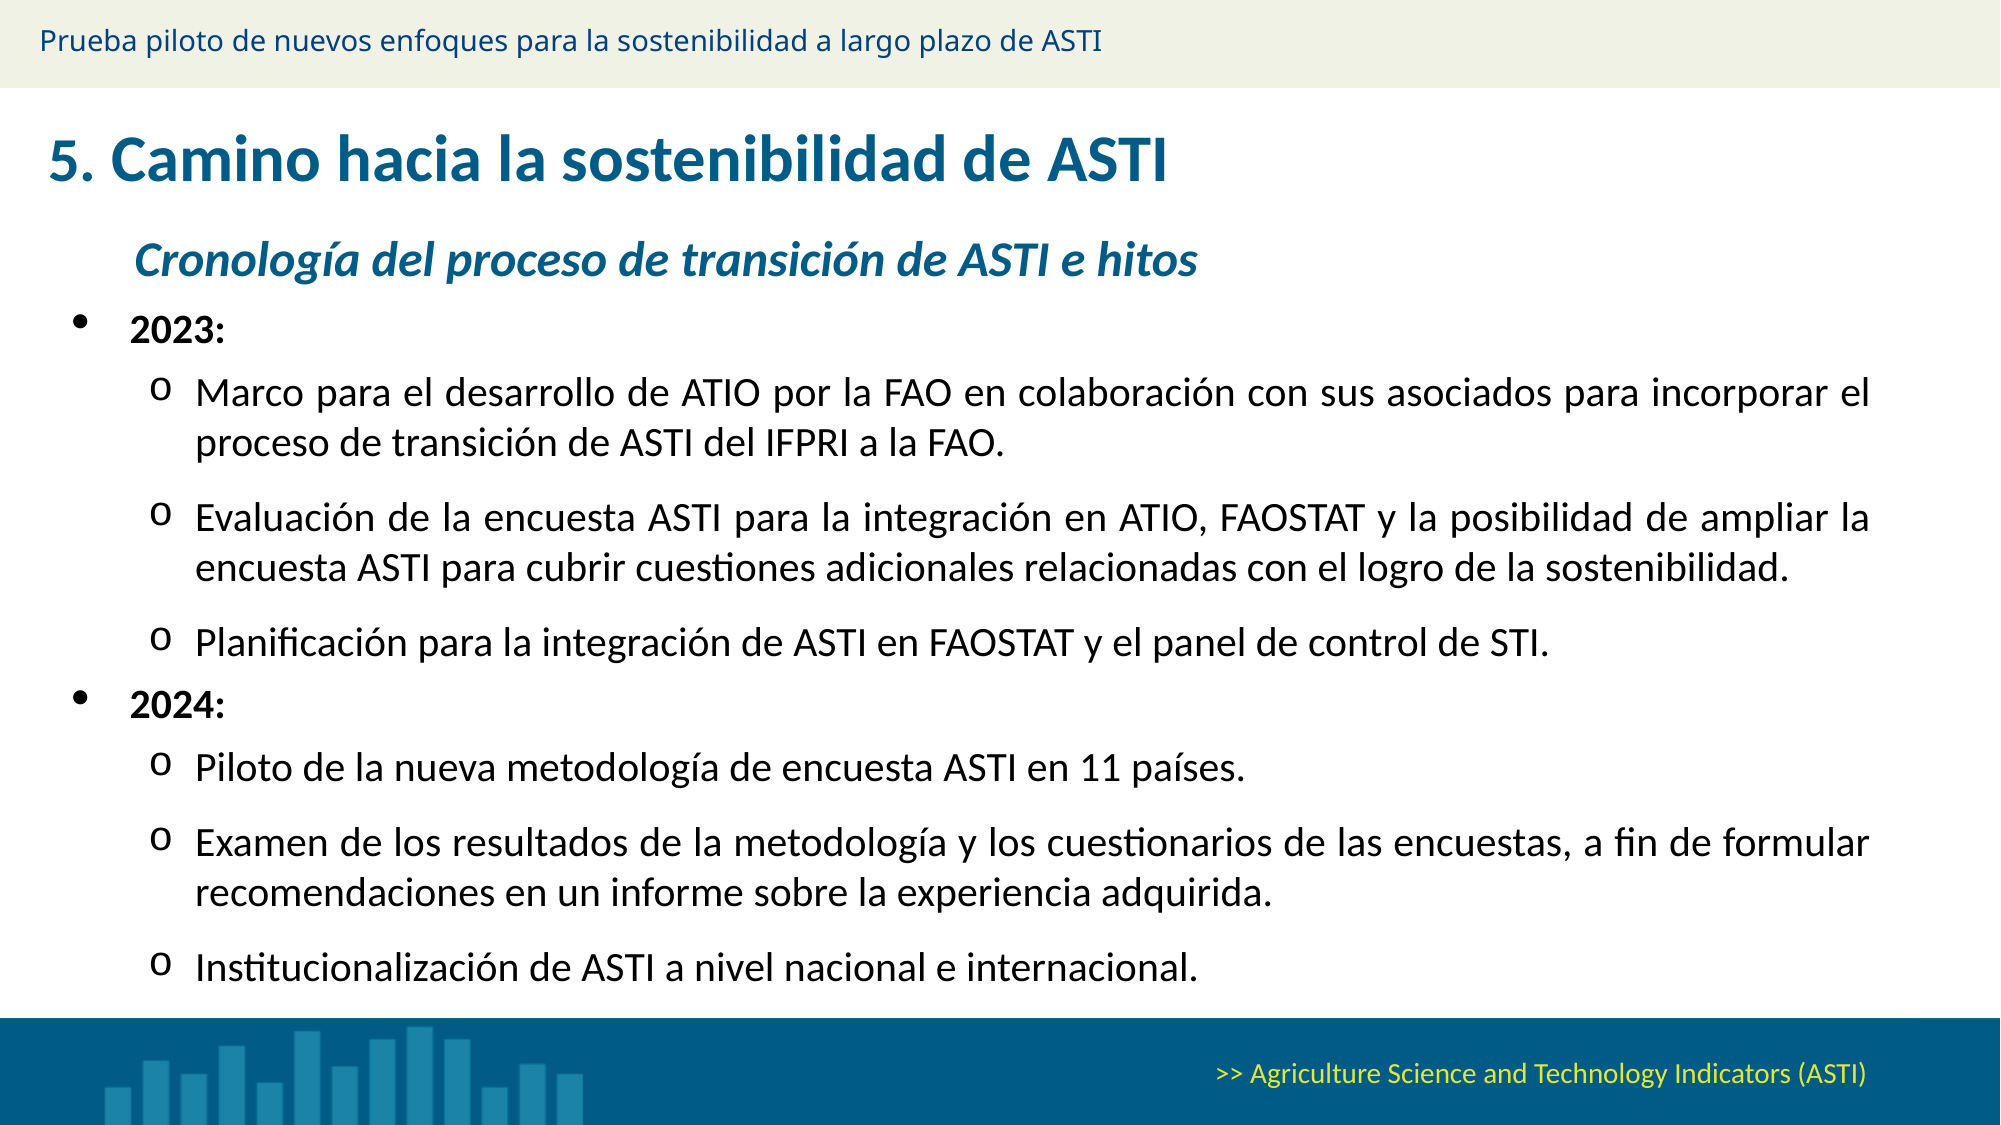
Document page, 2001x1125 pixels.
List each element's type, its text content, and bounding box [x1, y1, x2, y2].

text_box Cronología del proceso de transición de ASTI e hitos [119, 218, 1264, 294]
text_box 2023: Marco para el desarrollo de ATIO por la FAO en colaboración con sus asociados para incorporar el proceso de transición de ASTI del IFPRI a la FAO. Evaluación de la encuesta ASTI para la integración en ATIO, FAOSTAT y la posibilidad de ampliar la encuesta ASTI para cubrir cuestiones adicionales relacionadas con el logro de la sostenibilidad. Planificación para la integración de ASTI en FAOSTAT y el panel de control de STI. 2024: Piloto de la nueva metodología de encuesta ASTI en 11 países. Examen de los resultados de la metodología y los cuestionarios de las encuestas, a fin de formular recomendaciones en un informe sobre la experiencia adquirida. Institucionalización de ASTI a nivel nacional e internacional. [58, 294, 1888, 1060]
list 5. Camino hacia la sostenibilidad de ASTI [33, 116, 1960, 202]
